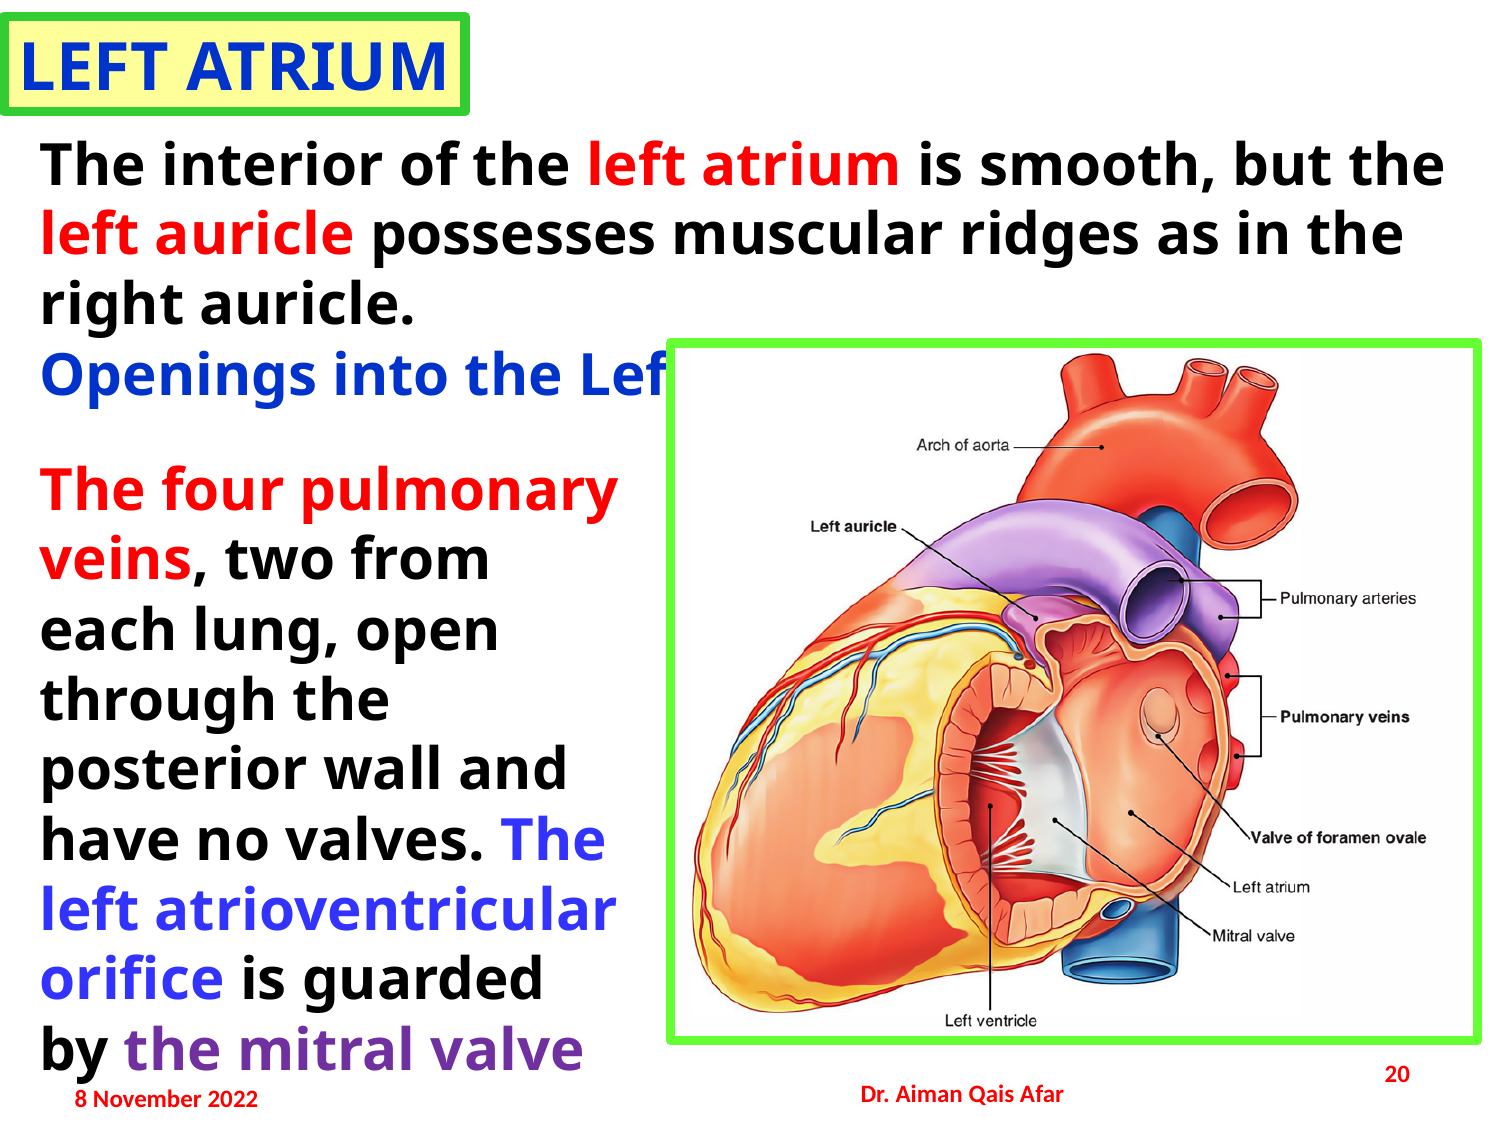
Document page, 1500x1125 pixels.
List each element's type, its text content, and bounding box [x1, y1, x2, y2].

text_box The four pulmonary veins, two from each lung, open through the posterior wall and have no valves. The left atrioventricular orifice is guarded by the mitral valve [24, 444, 644, 1089]
text_box The interior of the left atrium is smooth, but the left auricle possesses muscular ridges as in the right auricle. Openings into the Left Atrium [24, 119, 1500, 414]
slide_number 20 [1074, 1045, 1425, 1103]
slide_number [59, 1089, 410, 1125]
footer Dr. Aiman Qais Afar [725, 1062, 1200, 1123]
picture [674, 347, 1473, 1037]
text_box LEFT ATRIUM [3, 16, 466, 112]
